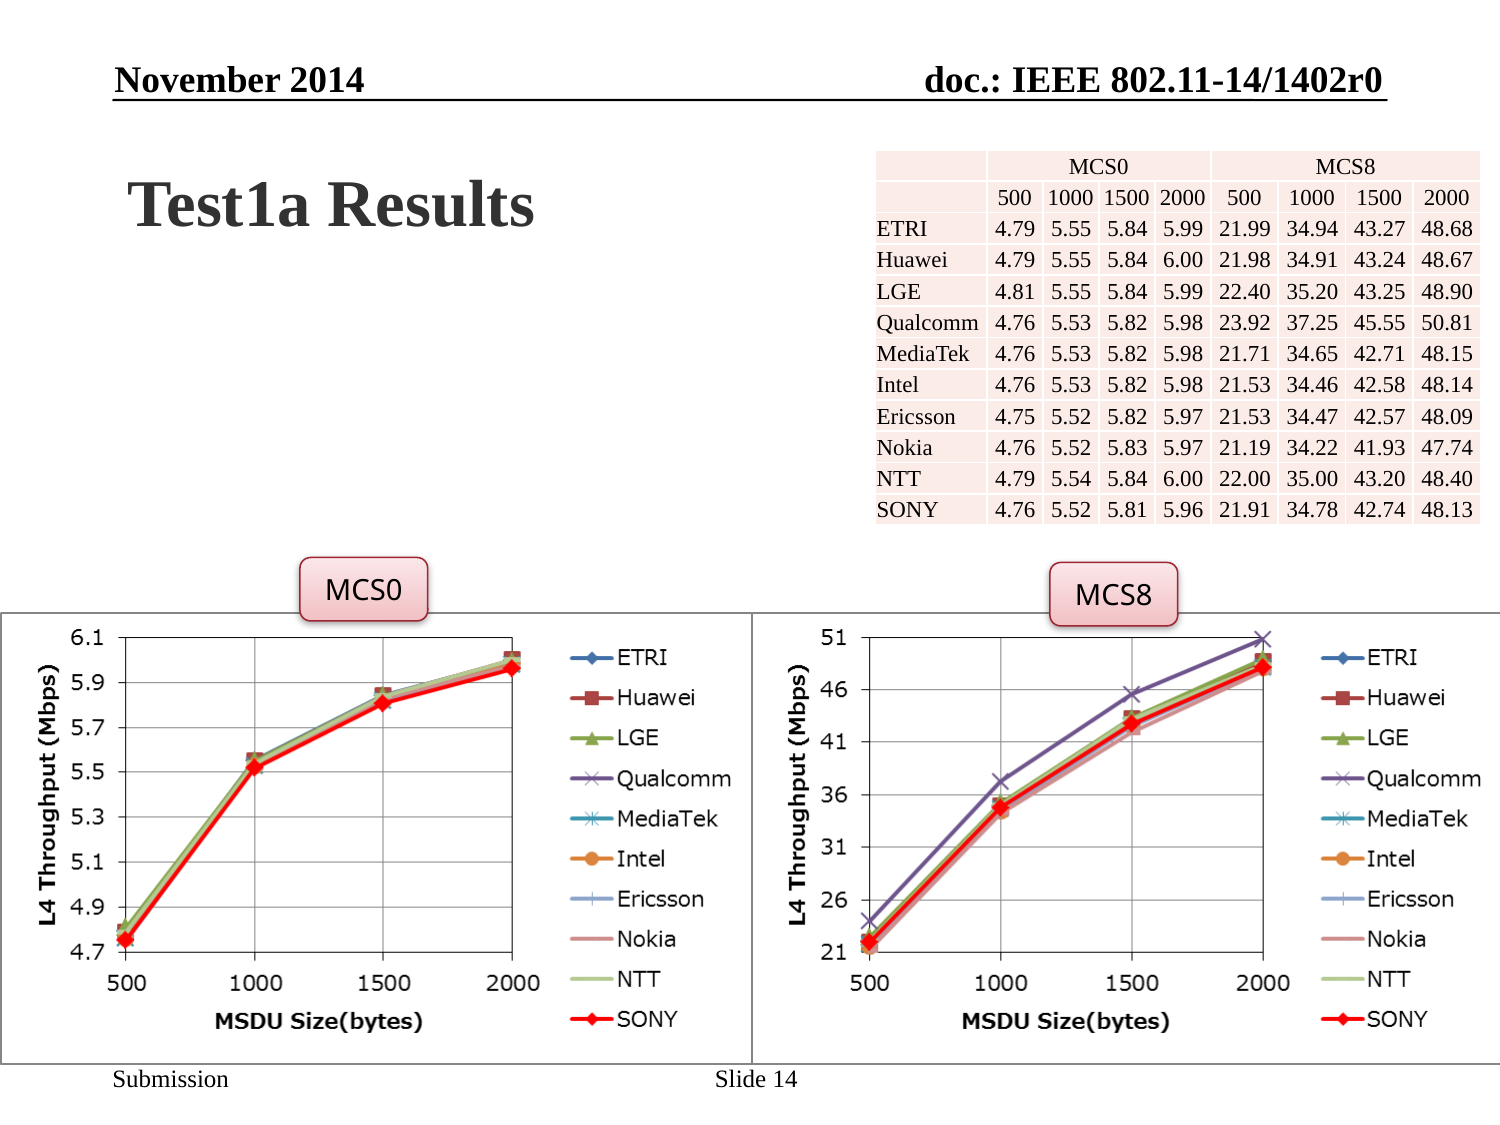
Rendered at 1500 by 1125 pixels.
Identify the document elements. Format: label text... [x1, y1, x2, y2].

table_cell 50.81 [1414, 307, 1480, 337]
table_cell 37.25 [1279, 307, 1345, 337]
table_cell 4.76 [988, 307, 1042, 337]
table_cell 21.53 [1212, 401, 1277, 430]
table_cell 5.81 [1100, 495, 1154, 524]
table_cell 5.82 [1100, 401, 1154, 430]
table_cell Intel [876, 370, 986, 399]
table_cell 4.76 [988, 338, 1042, 368]
table_cell 42.74 [1346, 495, 1412, 524]
table_cell 5.84 [1100, 213, 1154, 243]
table_cell 42.57 [1346, 401, 1412, 430]
table_cell 5.55 [1044, 276, 1098, 305]
table_cell 1000 [1044, 182, 1098, 212]
table_cell 41.93 [1346, 432, 1412, 462]
table_cell 48.13 [1414, 495, 1480, 524]
table_cell LGE [876, 276, 986, 305]
table_cell Ericsson [876, 401, 986, 430]
table_cell MediaTek [876, 338, 986, 368]
table_header [876, 151, 986, 180]
table_cell 43.27 [1346, 213, 1412, 243]
table_cell 4.81 [988, 276, 1042, 305]
table_cell 4.79 [988, 245, 1042, 274]
table_cell 42.58 [1346, 370, 1412, 399]
table_cell 500 [988, 182, 1042, 212]
table_cell 48.90 [1414, 276, 1480, 305]
table_cell 21.71 [1212, 338, 1277, 368]
table_cell 43.24 [1346, 245, 1412, 274]
table_cell 2000 [1156, 182, 1210, 212]
table_cell 500 [1212, 182, 1277, 212]
table_cell 42.71 [1346, 338, 1412, 368]
table_cell NTT [876, 463, 986, 493]
table_cell 5.53 [1044, 370, 1098, 399]
table_cell 5.53 [1044, 338, 1098, 368]
text_box MCS8 [1049, 561, 1179, 610]
table_cell 21.99 [1212, 213, 1277, 243]
table_cell 43.25 [1346, 276, 1412, 305]
table_cell 5.82 [1100, 370, 1154, 399]
table_cell 6.00 [1156, 463, 1210, 493]
table_cell 5.99 [1156, 276, 1210, 305]
table_cell 34.46 [1279, 370, 1345, 399]
table_cell 5.99 [1156, 213, 1210, 243]
table_cell 21.91 [1212, 495, 1277, 524]
table_cell 5.55 [1044, 245, 1098, 274]
table_cell 34.47 [1279, 401, 1345, 430]
table_cell 48.67 [1414, 245, 1480, 274]
table_cell Qualcomm [876, 307, 986, 337]
title Test1a Results [112, 112, 1388, 288]
table_cell 1000 [1279, 182, 1345, 212]
table_cell 48.15 [1414, 338, 1480, 368]
table_cell 48.68 [1414, 213, 1480, 243]
table_cell 22.00 [1212, 463, 1277, 493]
table_cell 22.40 [1212, 276, 1277, 305]
table_cell 5.84 [1100, 245, 1154, 274]
table_cell 5.82 [1100, 338, 1154, 368]
table_cell SONY [876, 495, 986, 524]
table_cell 5.52 [1044, 401, 1098, 430]
table_cell 5.96 [1156, 495, 1210, 524]
table_header MCS0 [988, 151, 1210, 180]
table_cell 1500 [1100, 182, 1154, 212]
table_cell 2000 [1414, 182, 1480, 212]
table_cell 5.84 [1100, 463, 1154, 493]
table_cell 4.76 [988, 495, 1042, 524]
table_cell 5.97 [1156, 432, 1210, 462]
table_cell ETRI [876, 213, 986, 243]
table_cell 5.53 [1044, 307, 1098, 337]
table_cell 34.78 [1279, 495, 1345, 524]
table_cell 5.98 [1156, 370, 1210, 399]
table_cell 5.98 [1156, 338, 1210, 368]
table_cell 5.54 [1044, 463, 1098, 493]
table_cell 4.79 [988, 213, 1042, 243]
table_cell [876, 182, 986, 212]
table_cell 35.20 [1279, 276, 1345, 305]
picture [0, 612, 1500, 1065]
table_cell 6.00 [1156, 245, 1210, 274]
table_cell 48.40 [1414, 463, 1480, 493]
table_cell 45.55 [1346, 307, 1412, 337]
table_cell 35.00 [1279, 463, 1345, 493]
table_cell 21.19 [1212, 432, 1277, 462]
table_cell 34.65 [1279, 338, 1345, 368]
table_cell 1500 [1346, 182, 1412, 212]
text_box MCS0 [299, 556, 429, 610]
table_cell 5.55 [1044, 213, 1098, 243]
table_cell 48.14 [1414, 370, 1480, 399]
table_cell 5.52 [1044, 495, 1098, 524]
table_cell 5.82 [1100, 307, 1154, 337]
table_cell 5.84 [1100, 276, 1154, 305]
table_cell Nokia [876, 432, 986, 462]
table_cell 5.52 [1044, 432, 1098, 462]
table_cell 23.92 [1212, 307, 1277, 337]
table_cell 5.83 [1100, 432, 1154, 462]
table_cell 47.74 [1414, 432, 1480, 462]
table_cell 21.53 [1212, 370, 1277, 399]
table_cell 5.98 [1156, 307, 1210, 337]
table_cell 21.98 [1212, 245, 1277, 274]
table_cell 43.20 [1346, 463, 1412, 493]
table_cell 4.79 [988, 463, 1042, 493]
slide_number Slide 14 [712, 1074, 800, 1093]
table_cell 34.22 [1279, 432, 1345, 462]
table_header MCS8 [1212, 151, 1480, 180]
table_cell 48.09 [1414, 401, 1480, 430]
table_cell 4.76 [988, 370, 1042, 399]
table_cell 34.94 [1279, 213, 1345, 243]
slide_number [114, 54, 368, 101]
table_cell Huawei [876, 245, 986, 274]
table_cell 4.76 [988, 432, 1042, 462]
table_cell 4.75 [988, 401, 1042, 430]
table_cell 34.91 [1279, 245, 1345, 274]
table_cell 5.97 [1156, 401, 1210, 430]
